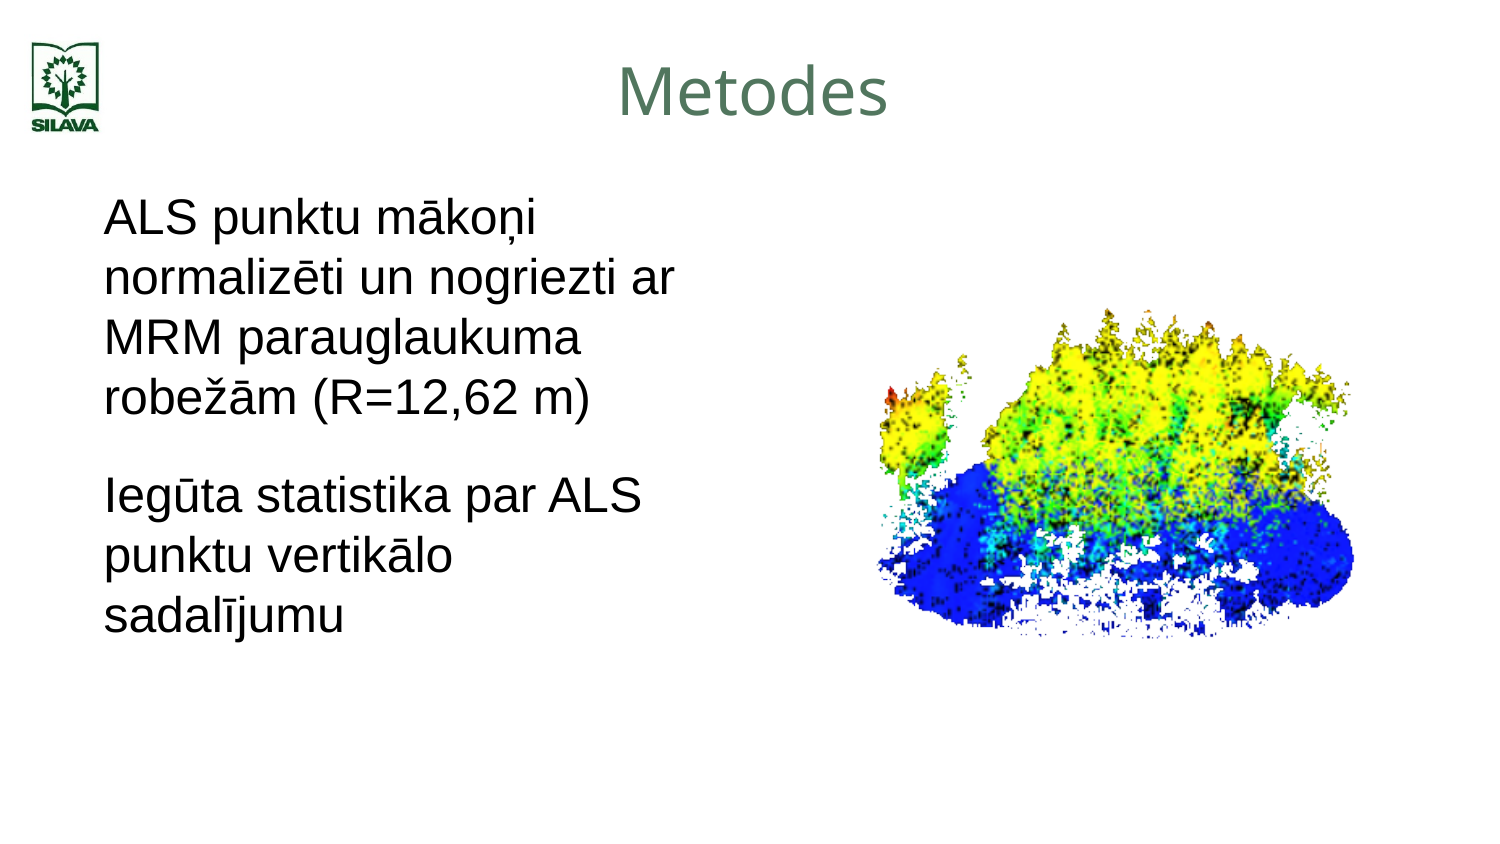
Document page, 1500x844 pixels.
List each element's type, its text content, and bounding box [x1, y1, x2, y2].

list ALS punktu mākoņi normalizēti un nogriezti ar MRM parauglaukuma robežām (R=12,62 m) Iegūta statistika par ALS punktu vertikālo sadalījumu [88, 177, 709, 768]
picture [24, 34, 108, 135]
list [811, 211, 1403, 734]
title Metodes [354, 29, 1152, 148]
